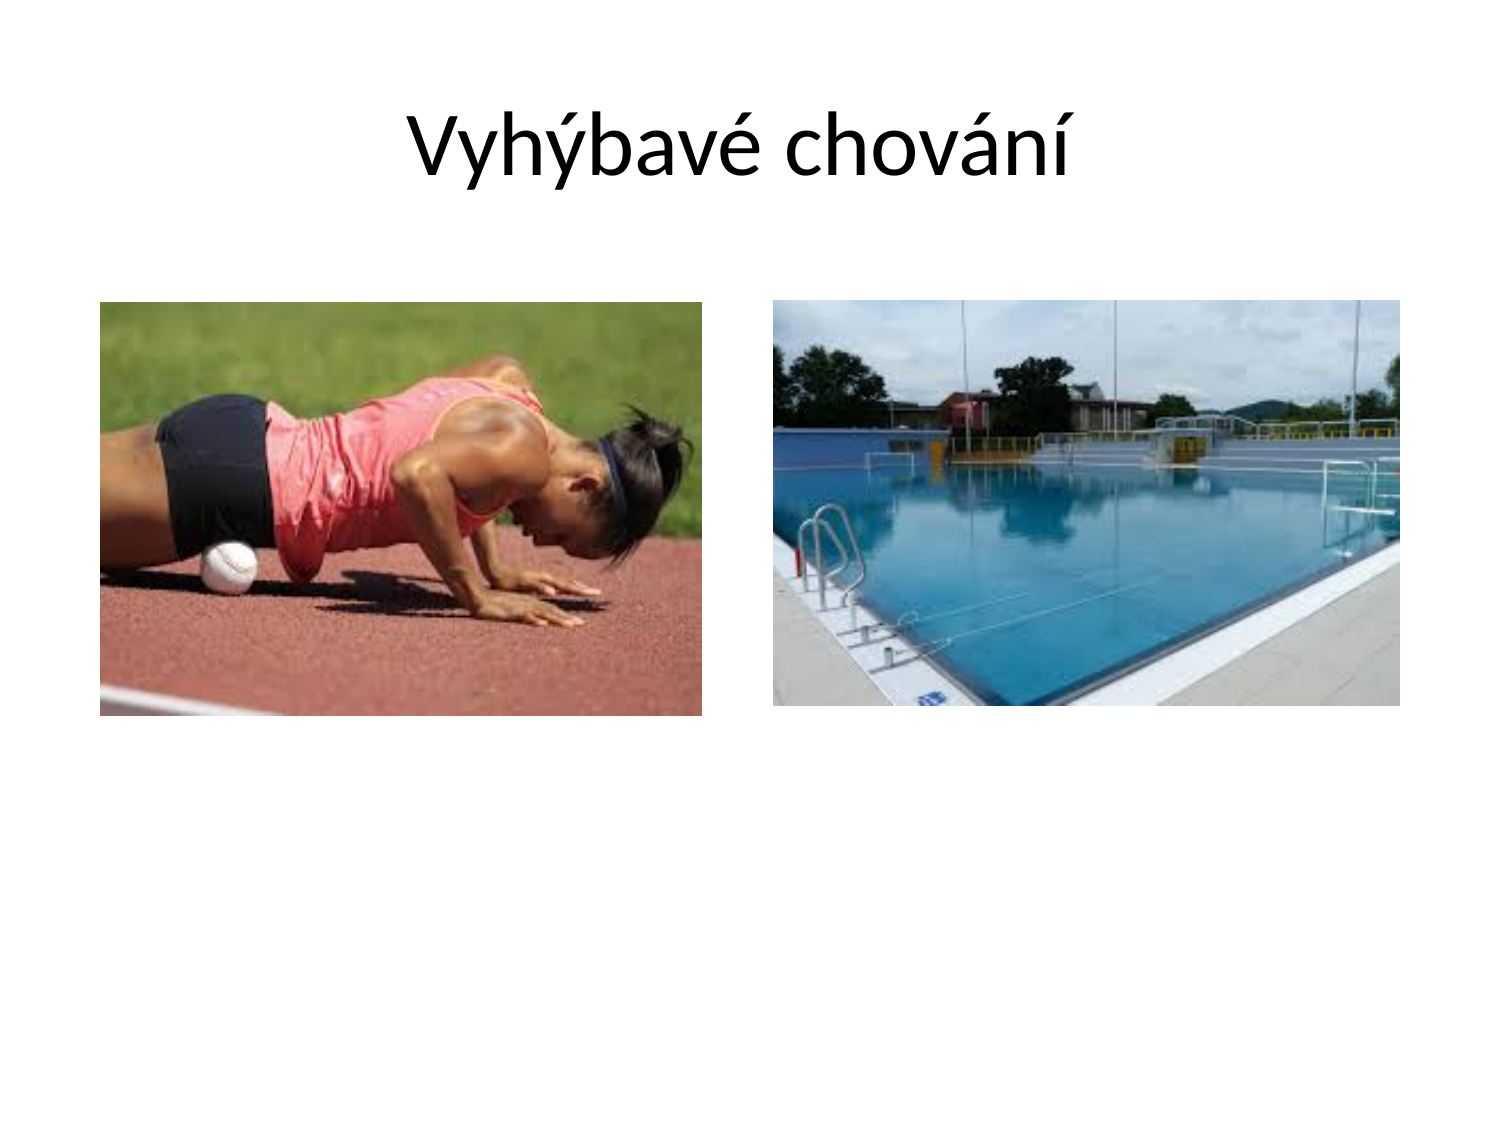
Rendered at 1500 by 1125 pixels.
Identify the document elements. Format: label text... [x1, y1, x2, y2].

picture [773, 300, 1400, 707]
title Vyhýbavé chování [75, 45, 1425, 233]
picture [100, 302, 702, 717]
